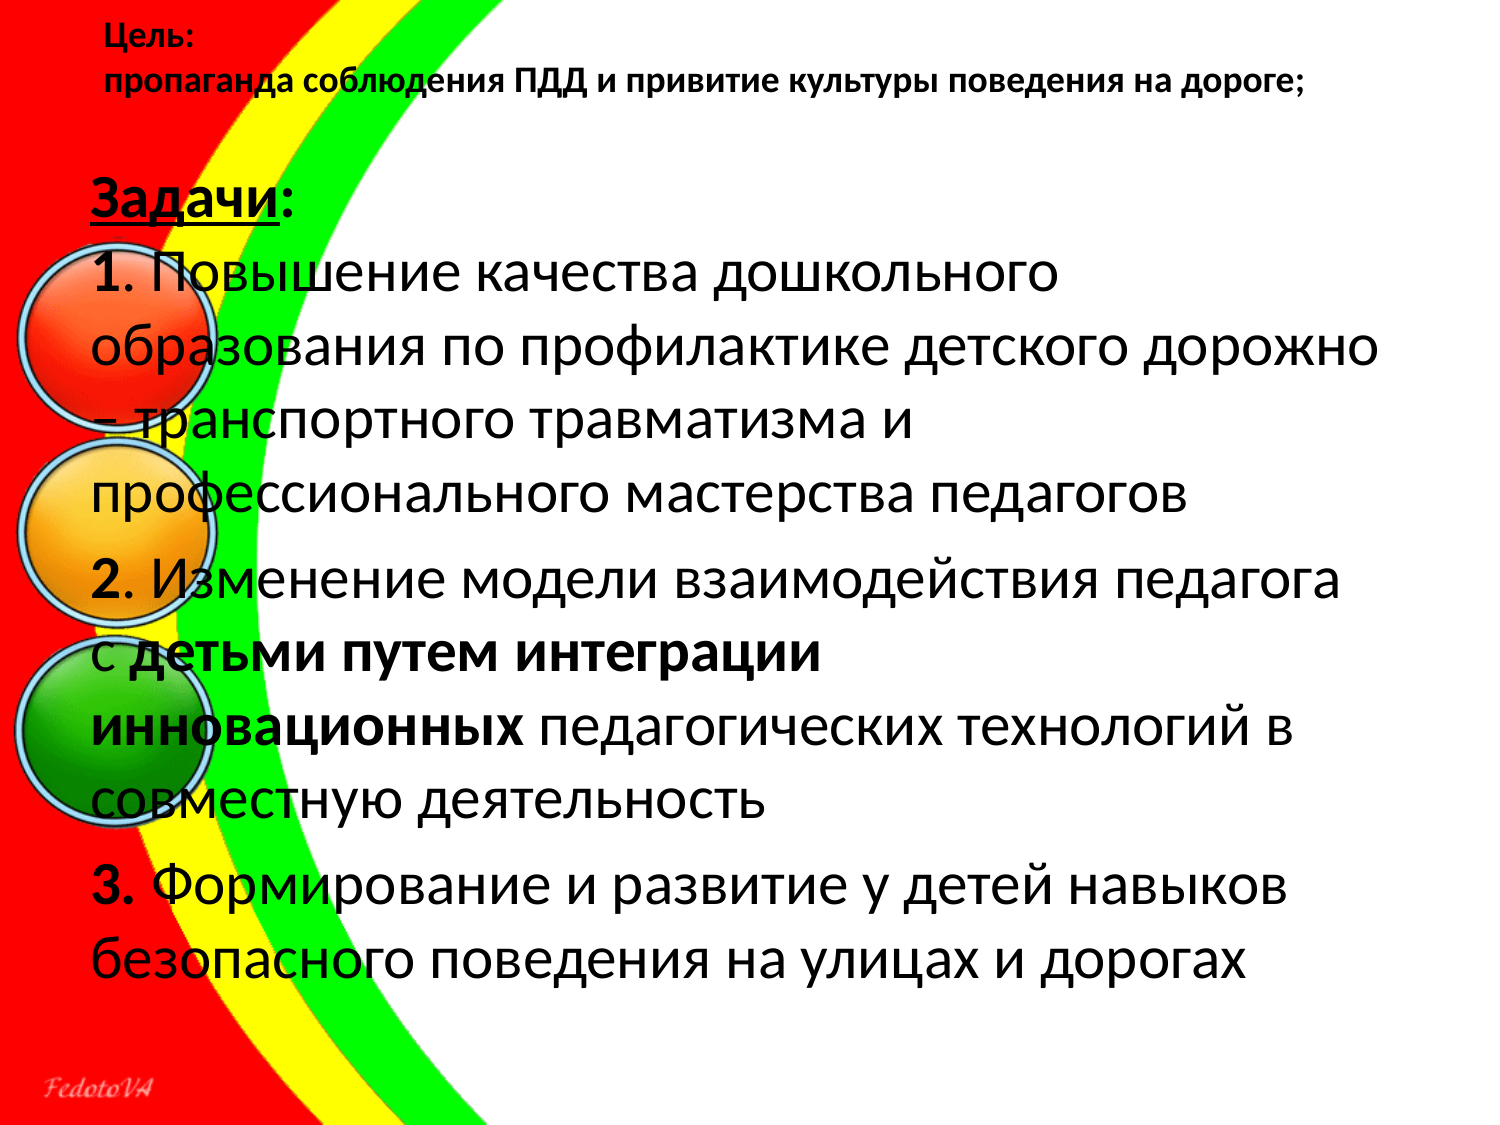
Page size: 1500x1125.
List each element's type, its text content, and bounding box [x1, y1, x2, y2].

picture [0, 0, 1500, 1125]
title Цель: пропаганда соблюдения ПДД и привитие культуры поведения на дороге; [88, 19, 1439, 135]
list Задачи: 1. Повышение качества дошкольного образования по профилактике детского дорожно – транспортного травматизма и профессионального мастерства педагогов 2. Изменение модели взаимодействия педагога с детьми путем интеграции инновационных педагогических технологий в совместную деятельность 3. Формирование и развитие у детей навыков безопасного поведения на улицах и дорогах [75, 149, 1425, 1005]
